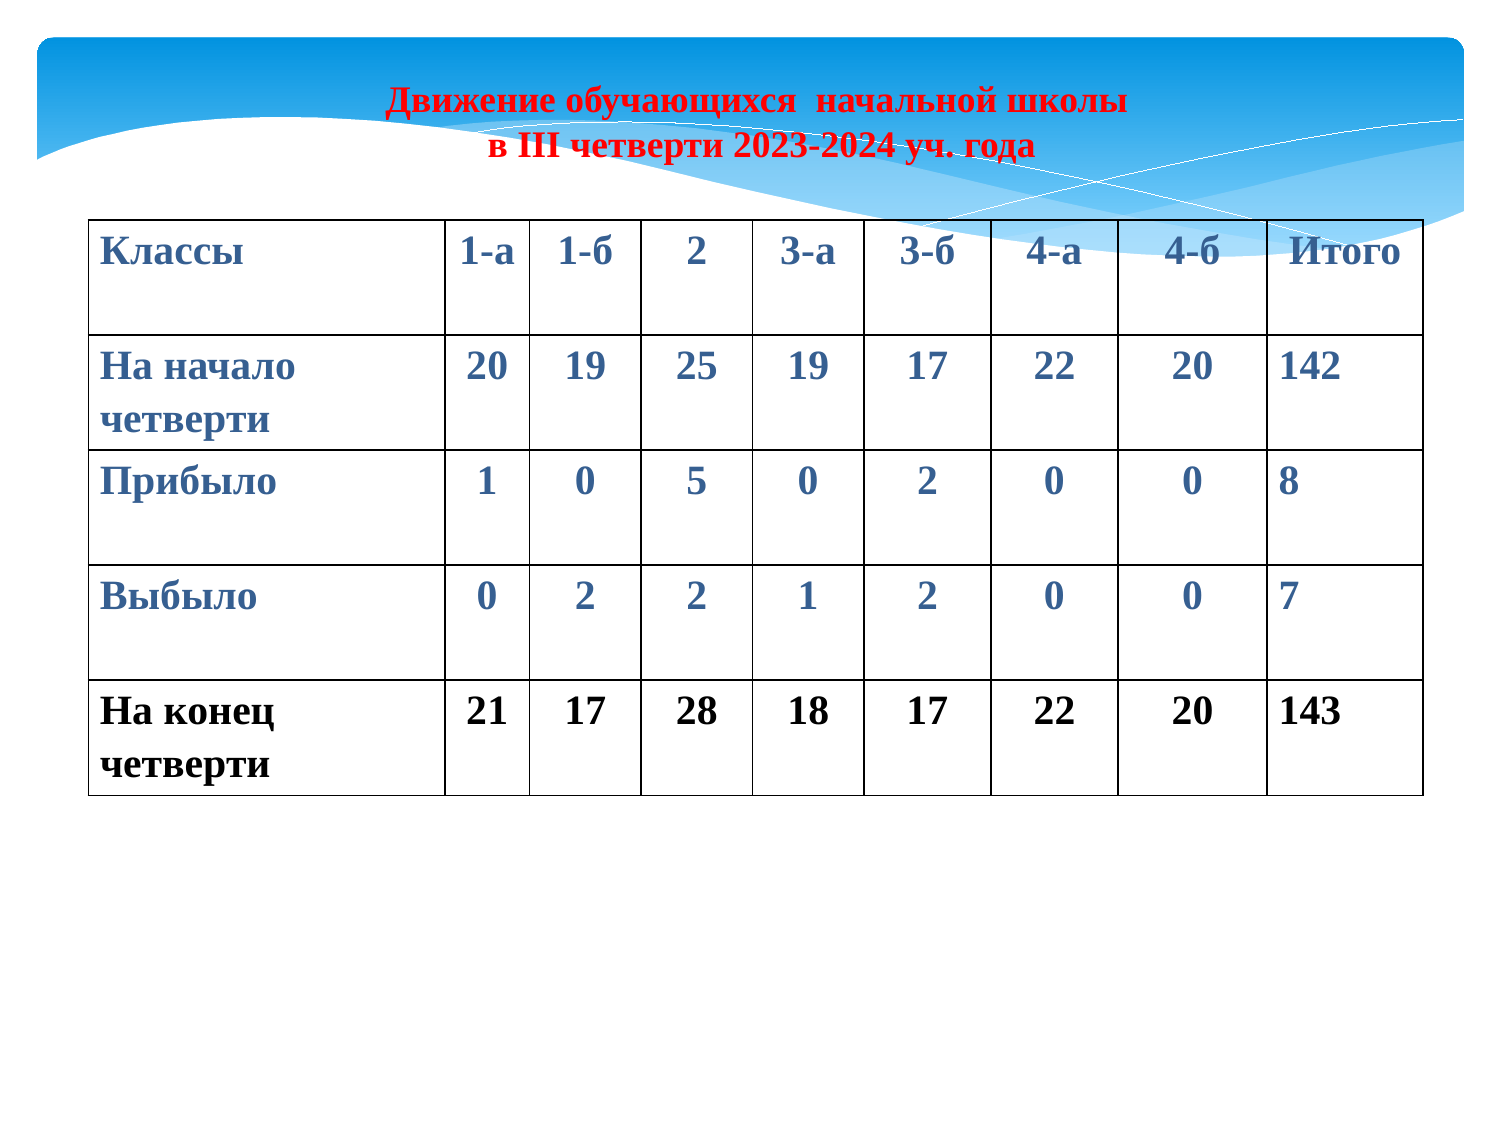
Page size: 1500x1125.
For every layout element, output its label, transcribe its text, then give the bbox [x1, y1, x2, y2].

table_cell 17 [530, 681, 640, 795]
table_cell 18 [753, 681, 863, 795]
table_header 3-а [753, 221, 863, 334]
table_cell На конец четверти [89, 681, 444, 795]
table_cell 1 [753, 566, 863, 679]
table_header 3-б [865, 221, 990, 334]
table_cell 0 [446, 566, 529, 679]
table_cell 21 [446, 681, 529, 795]
table_cell 0 [992, 566, 1117, 679]
table_cell 5 [642, 451, 752, 564]
table_cell 20 [446, 336, 529, 449]
table_header 4-б [1119, 221, 1266, 334]
table_cell 0 [992, 451, 1117, 564]
table_cell 19 [530, 336, 640, 449]
table_cell 143 [1268, 681, 1422, 795]
table_cell 8 [1268, 451, 1422, 564]
table_header 4-а [992, 221, 1117, 334]
table_cell 7 [1268, 566, 1422, 679]
table_cell 0 [1119, 566, 1266, 679]
table_cell На начало четверти [89, 336, 444, 449]
table_header 2 [642, 221, 752, 334]
text_box Движение обучающихся начальной школы в III четверти 2023-2024 уч. года [242, 67, 1282, 172]
table_cell Прибыло [89, 451, 444, 564]
table_cell 19 [753, 336, 863, 449]
table_cell 20 [1119, 681, 1266, 795]
table_header Классы [89, 221, 444, 334]
table_header Итого [1268, 221, 1422, 334]
table_cell 22 [992, 681, 1117, 795]
table_cell 28 [642, 681, 752, 795]
table_cell 0 [1119, 451, 1266, 564]
table_cell 2 [530, 566, 640, 679]
table_cell 0 [753, 451, 863, 564]
table_cell 25 [642, 336, 752, 449]
table_cell 2 [865, 566, 990, 679]
table_cell 2 [865, 451, 990, 564]
table_cell Выбыло [89, 566, 444, 679]
table_header 1-а [446, 221, 529, 334]
table_cell 142 [1268, 336, 1422, 449]
table_cell 1 [446, 451, 529, 564]
table_cell 17 [865, 336, 990, 449]
table_cell 22 [992, 336, 1117, 449]
table_header 1-б [530, 221, 640, 334]
table_cell 2 [642, 566, 752, 679]
table_cell 20 [1119, 336, 1266, 449]
table_cell 0 [530, 451, 640, 564]
table_cell 17 [865, 681, 990, 795]
